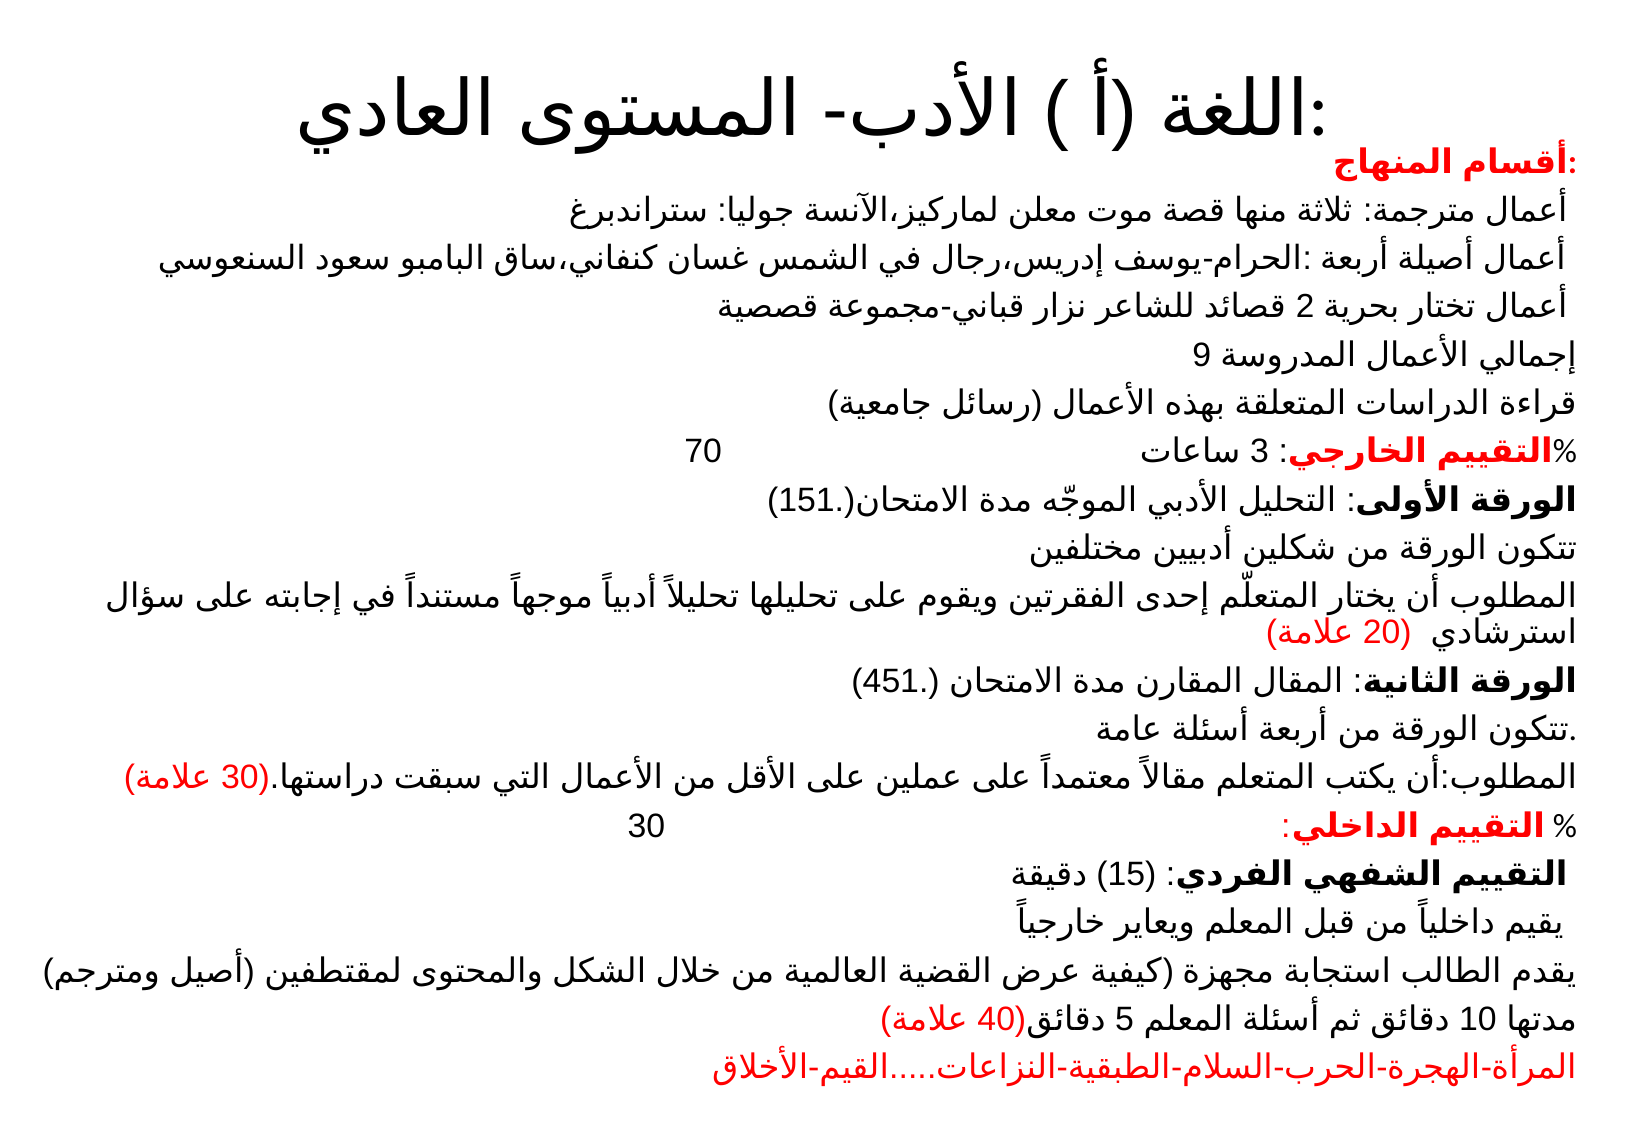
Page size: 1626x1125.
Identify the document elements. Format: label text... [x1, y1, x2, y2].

list أقسام المنهاج: أعمال مترجمة: ثلاثة منها قصة موت معلن لماركيز،الآنسة جوليا: ستراندبرغ أعمال أصيلة أربعة :الحرام-يوسف إدريس،رجال في الشمس غسان كنفاني،ساق البامبو سعود السنعوسي أعمال تختار بحرية 2 قصائد للشاعر نزار قباني-مجموعة قصصية إجمالي الأعمال المدروسة 9 قراءة الدراسات المتعلقة بهذه الأعمال (رسائل جامعية) التقييم الخارجي: 3 ساعات 70% الورقة الأولى: التحليل الأدبي الموجّه مدة الامتحان(1.15) تتكون الورقة من شكلين أدبيين مختلفين المطلوب أن يختار المتعلّم إحدى الفقرتين ويقوم على تحليلها تحليلاً أدبياً موجهاً مستنداً في إجابته على سؤال استرشادي (20 علامة) الورقة الثانية: المقال المقارن مدة الامتحان (1.45) تتكون الورقة من أربعة أسئلة عامة. المطلوب:أن يكتب المتعلم مقالاً معتمداً على عملين على الأقل من الأعمال التي سبقت دراستها.(30 علامة) التقييم الداخلي: 30 % التقييم الشفهي الفردي: (15) دقيقة يقيم داخلياً من قبل المعلم ويعاير خارجياً يقدم الطالب استجابة مجهزة (كيفية عرض القضية العالمية من خلال الشكل والمحتوى لمقتطفين (أصيل ومترجم) مدتها 10 دقائق ثم أسئلة المعلم 5 دقائق(40 علامة) المرأة-الهجرة-الحرب-السلام-الطبقية-النزاعات.....القيم-الأخلاق [21, 137, 1593, 1125]
title اللغة (أ ) الأدب- المستوى العادي: [111, 59, 1514, 137]
